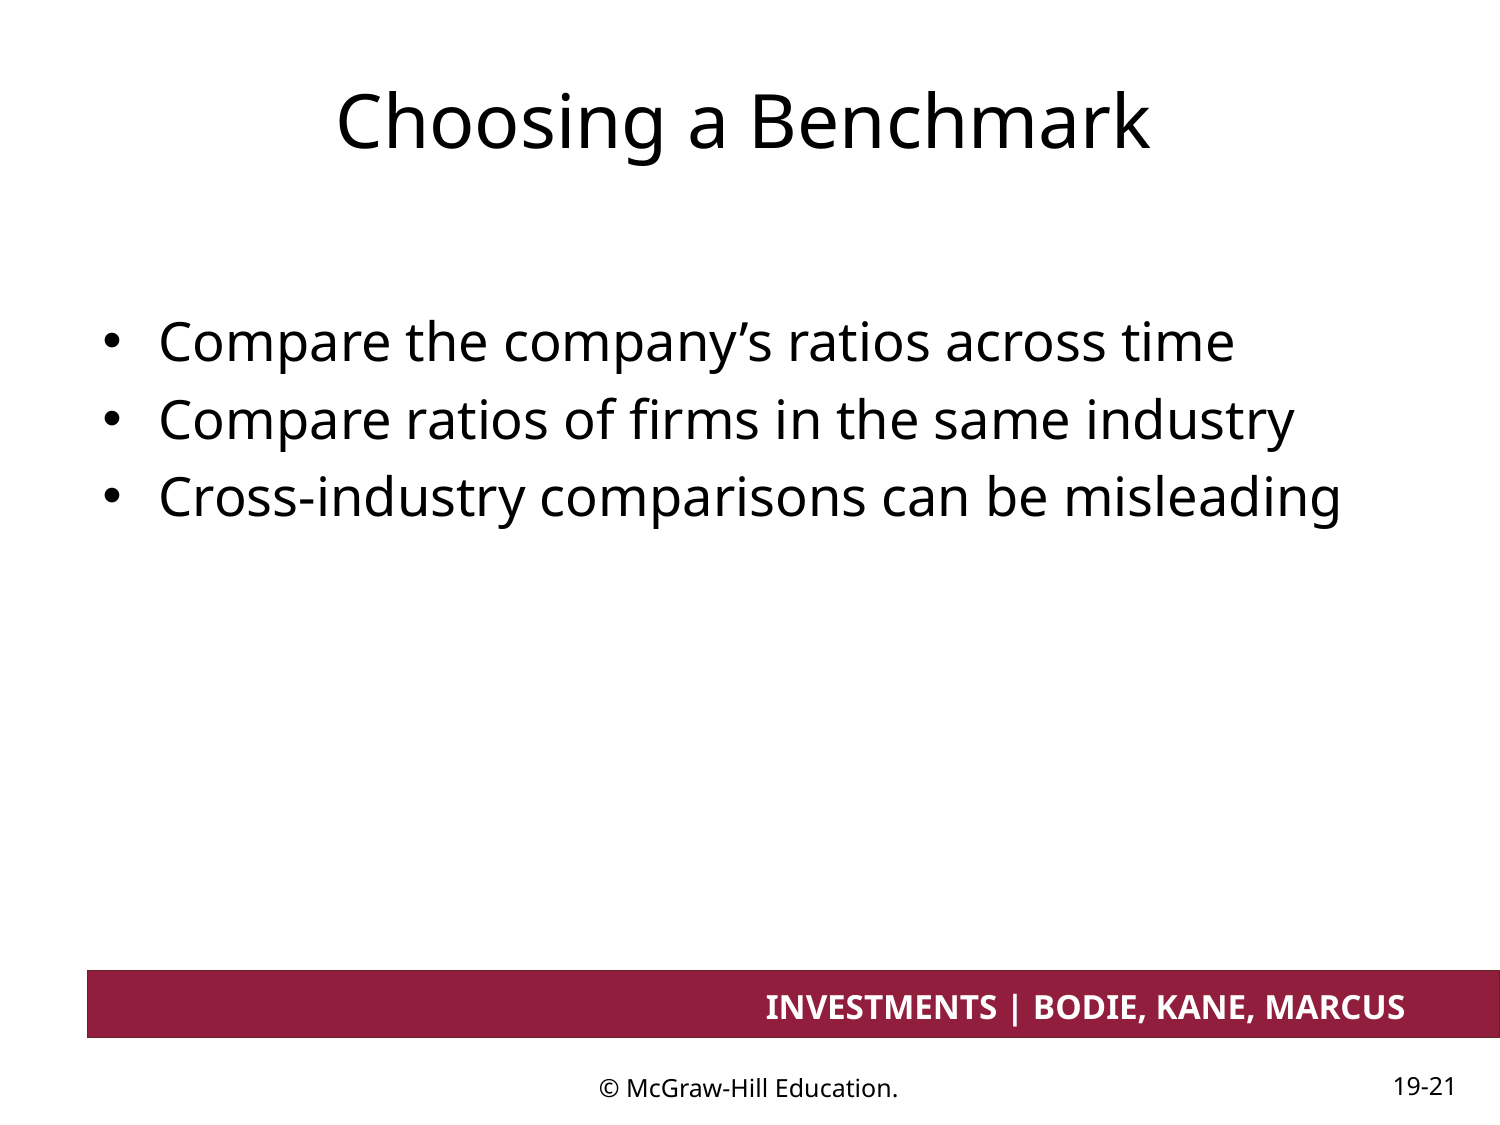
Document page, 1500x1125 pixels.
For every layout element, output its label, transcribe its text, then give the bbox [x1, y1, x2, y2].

list Compare the company’s ratios across time Compare ratios of firms in the same industry Cross-industry comparisons can be misleading [87, 299, 1413, 938]
title Choosing a Benchmark [25, 24, 1463, 213]
